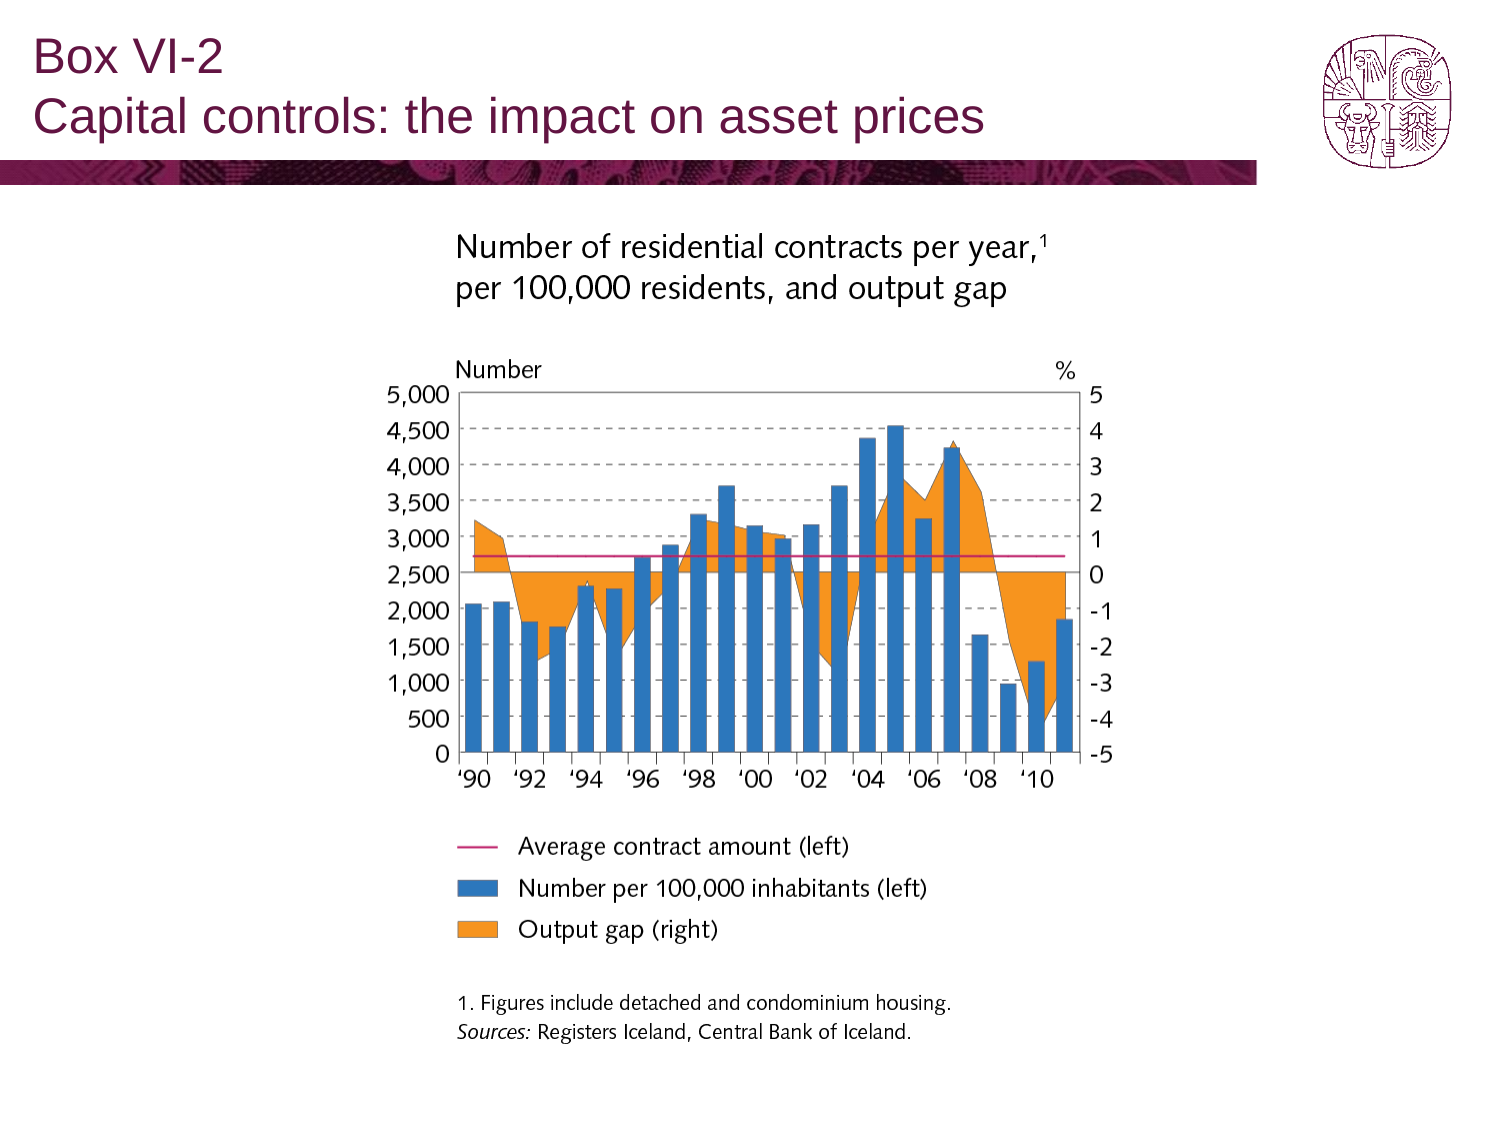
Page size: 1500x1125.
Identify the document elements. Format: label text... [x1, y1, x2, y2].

picture [1316, 31, 1456, 173]
title Box VI-2 Capital controls: the impact on asset prices [17, 19, 1247, 149]
picture [386, 219, 1114, 1045]
picture [0, 160, 1258, 185]
